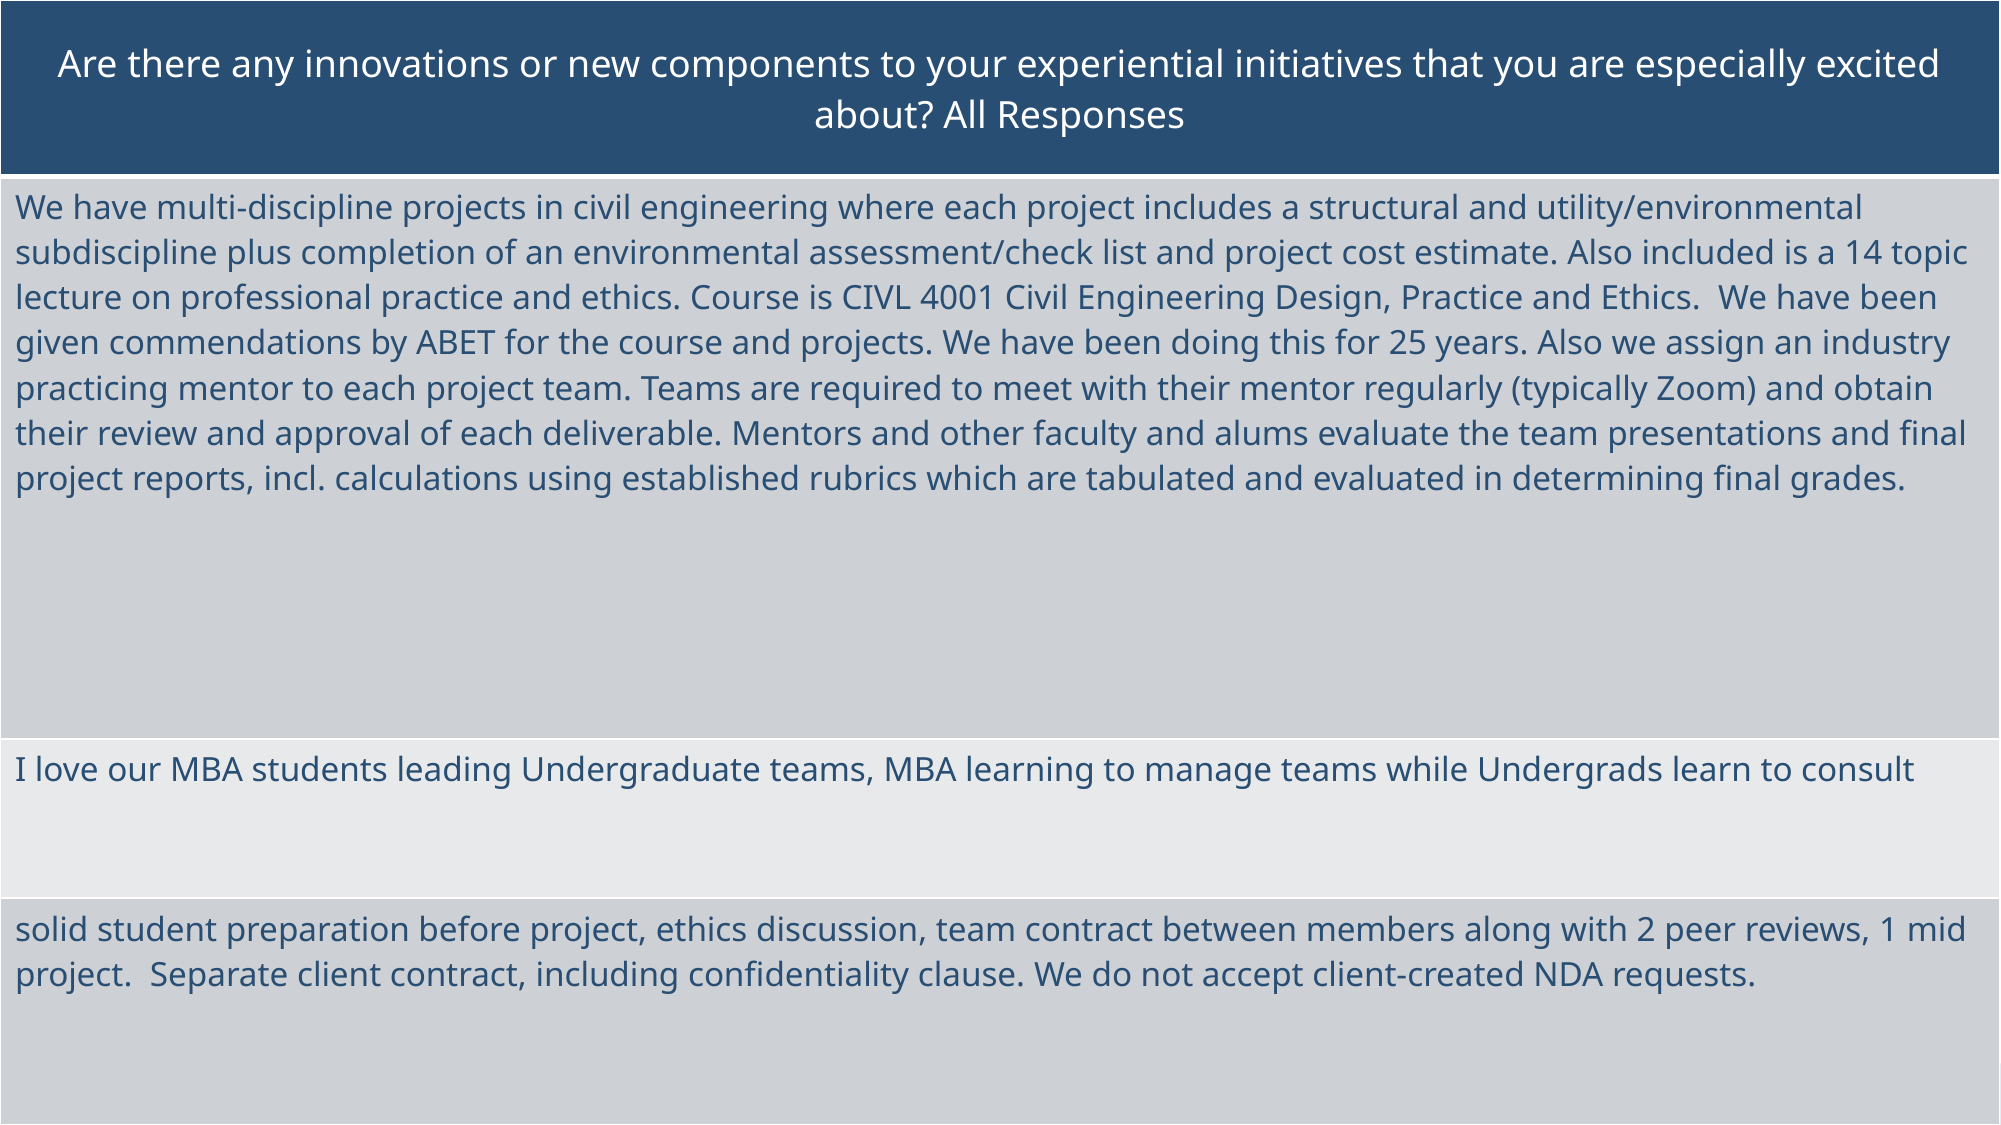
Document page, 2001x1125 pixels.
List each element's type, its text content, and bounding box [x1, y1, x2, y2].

table_cell solid student preparation before project, ethics discussion, team contract between members along with 2 peer reviews, 1 mid project. Separate client contract, including confidentiality clause. We do not accept client-created NDA requests. [1, 899, 1999, 1124]
table_header Are there any innovations or new components to your experiential initiatives that you are especially excited about? All Responses [1, 1, 1999, 174]
table_cell We have multi-discipline projects in civil engineering where each project includes a structural and utility/environmental subdiscipline plus completion of an environmental assessment/check list and project cost estimate. Also included is a 14 topic lecture on professional practice and ethics. Course is CIVL 4001 Civil Engineering Design, Practice and Ethics. We have been given commendations by ABET for the course and projects. We have been doing this for 25 years. Also we assign an industry practicing mentor to each project team. Teams are required to meet with their mentor regularly (typically Zoom) and obtain their review and approval of each deliverable. Mentors and other faculty and alums evaluate the team presentations and final project reports, incl. calculations using established rubrics which are tabulated and evaluated in determining final grades. [1, 179, 1999, 738]
table_cell I love our MBA students leading Undergraduate teams, MBA learning to manage teams while Undergrads learn to consult [1, 740, 1999, 897]
